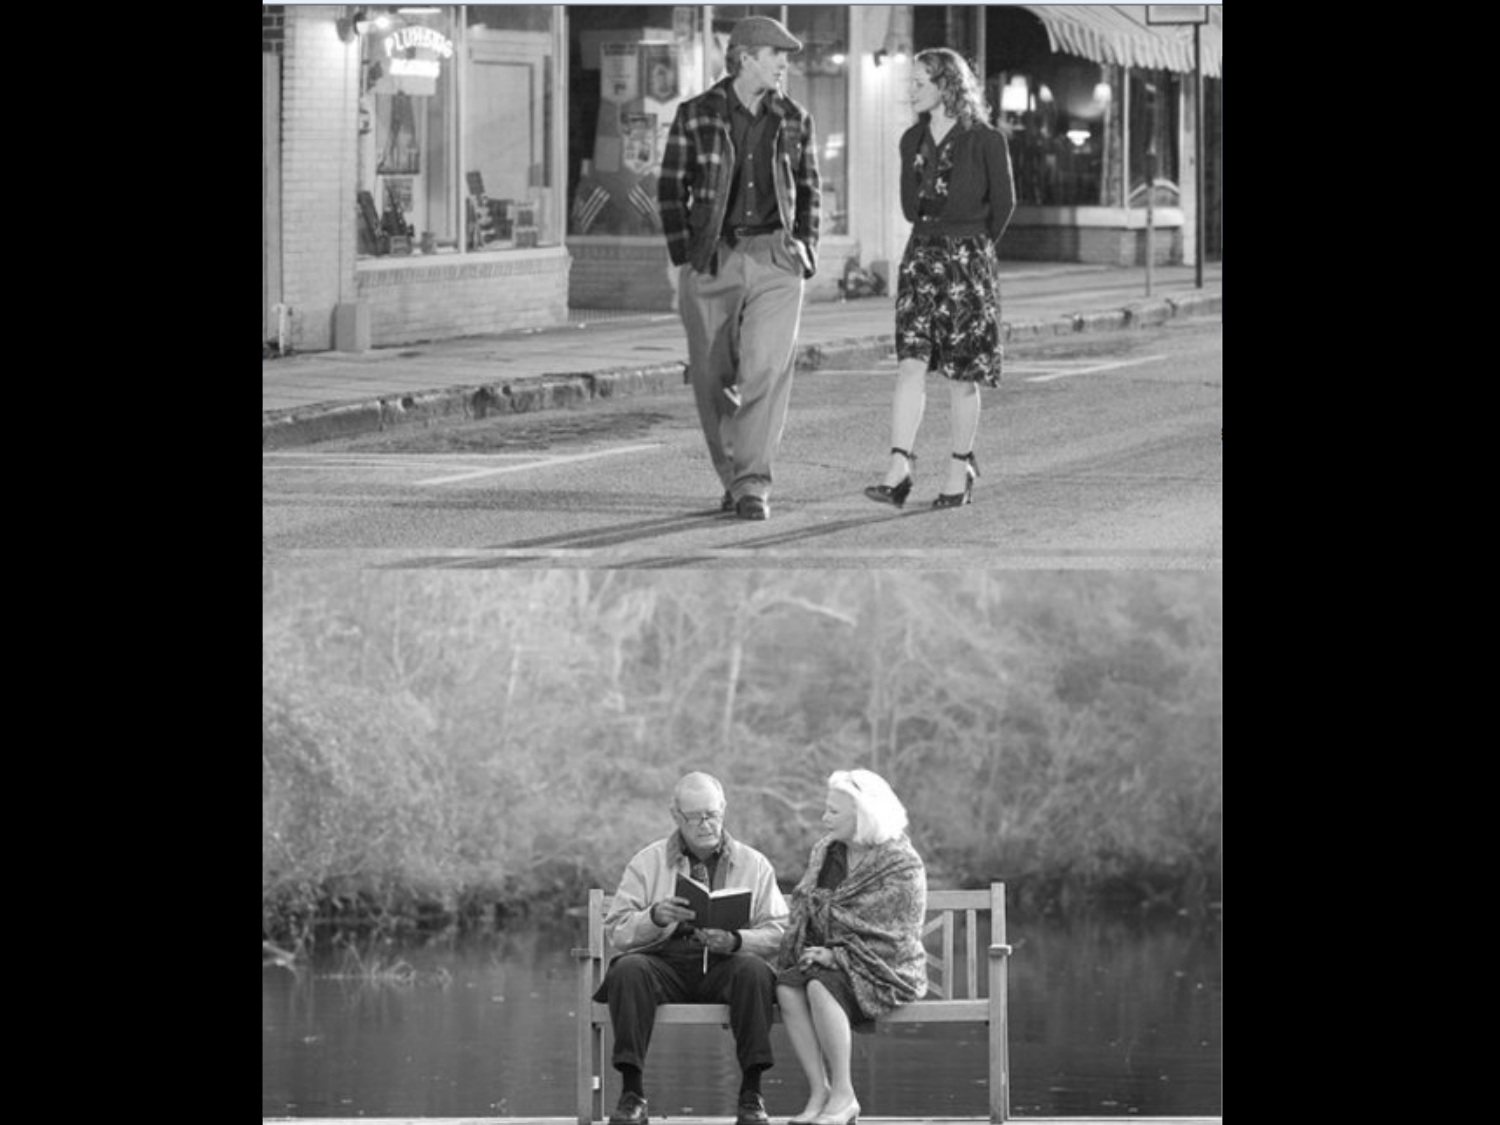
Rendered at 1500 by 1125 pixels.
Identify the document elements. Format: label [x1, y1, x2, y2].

picture [262, 0, 1223, 1125]
